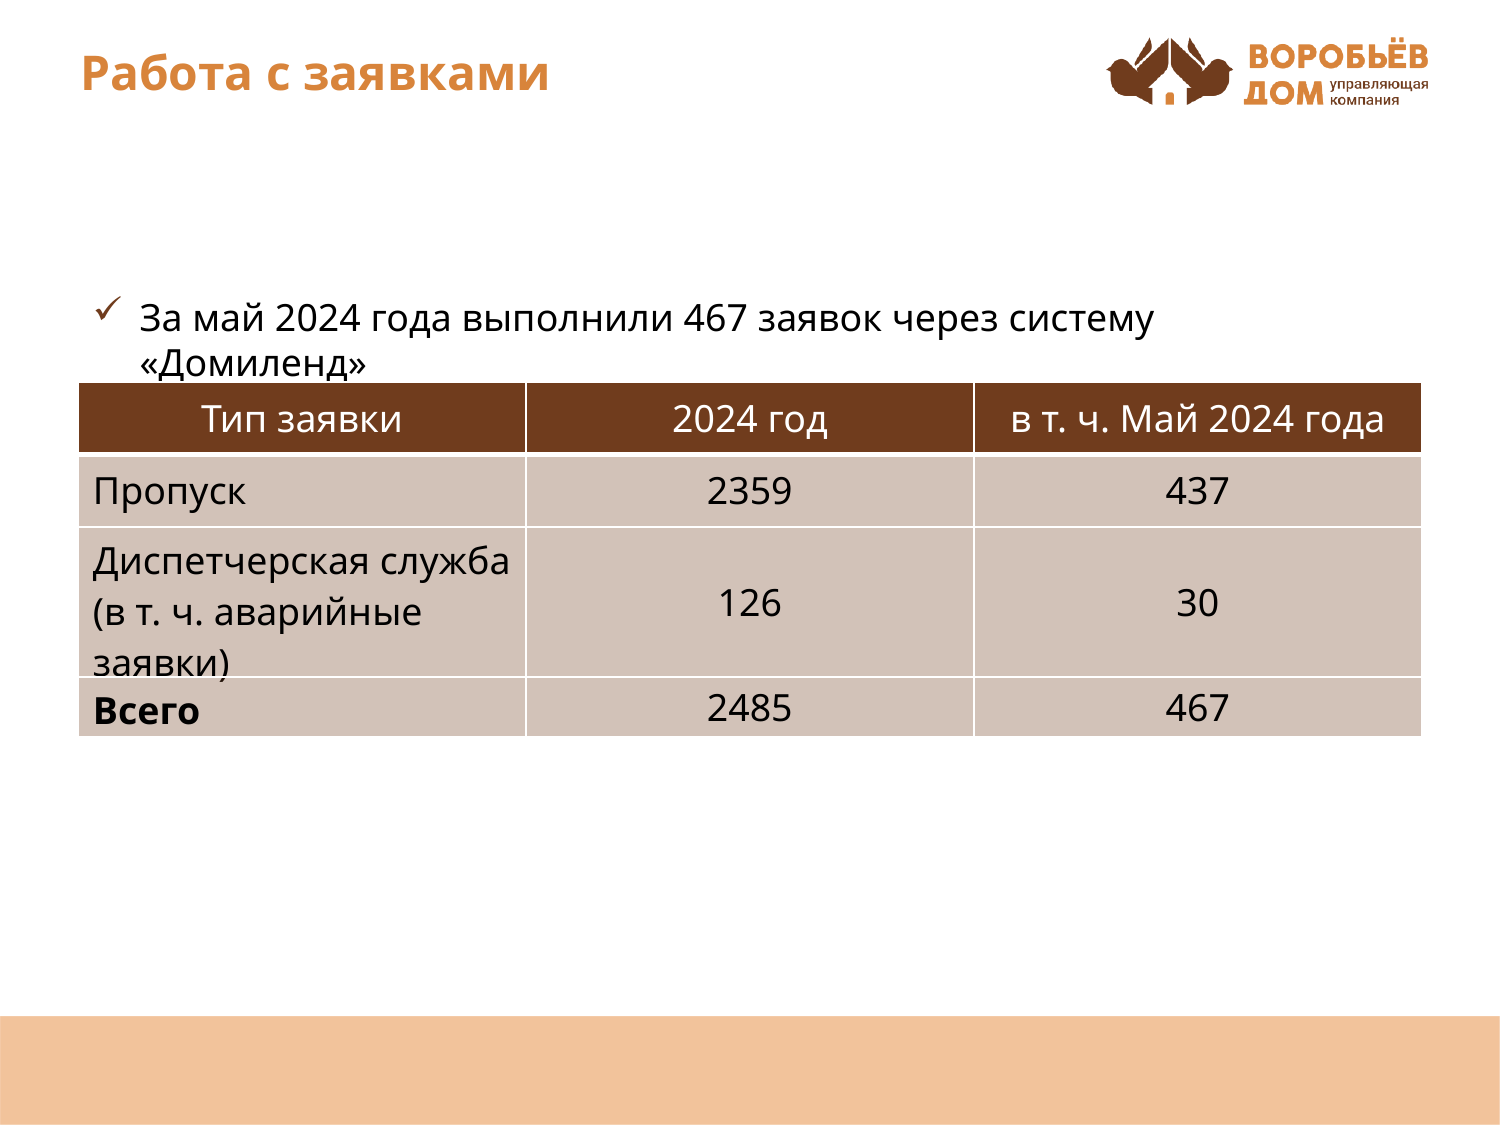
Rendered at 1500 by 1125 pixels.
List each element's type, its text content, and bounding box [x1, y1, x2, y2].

table_cell Диспетчерская служба (в т. ч. аварийные заявки) [79, 528, 525, 676]
table_header Тип заявки [79, 383, 525, 452]
table_cell 2485 [527, 678, 973, 736]
text_box За май 2024 года выполнили 467 заявок через систему «Домиленд» [77, 286, 1334, 381]
table_cell Пропуск [79, 457, 525, 526]
picture [1105, 37, 1428, 106]
table_cell 437 [975, 457, 1421, 526]
table_cell 126 [527, 528, 973, 676]
table_cell 467 [975, 678, 1421, 736]
text_box Работа с заявками [64, 22, 1438, 120]
table_cell 2359 [527, 457, 973, 526]
table_header 2024 год [527, 383, 973, 452]
table_header в т. ч. Май 2024 года [975, 383, 1421, 452]
picture [0, 1016, 1500, 1125]
table_cell 30 [975, 528, 1421, 676]
table_cell Всего [79, 678, 525, 736]
